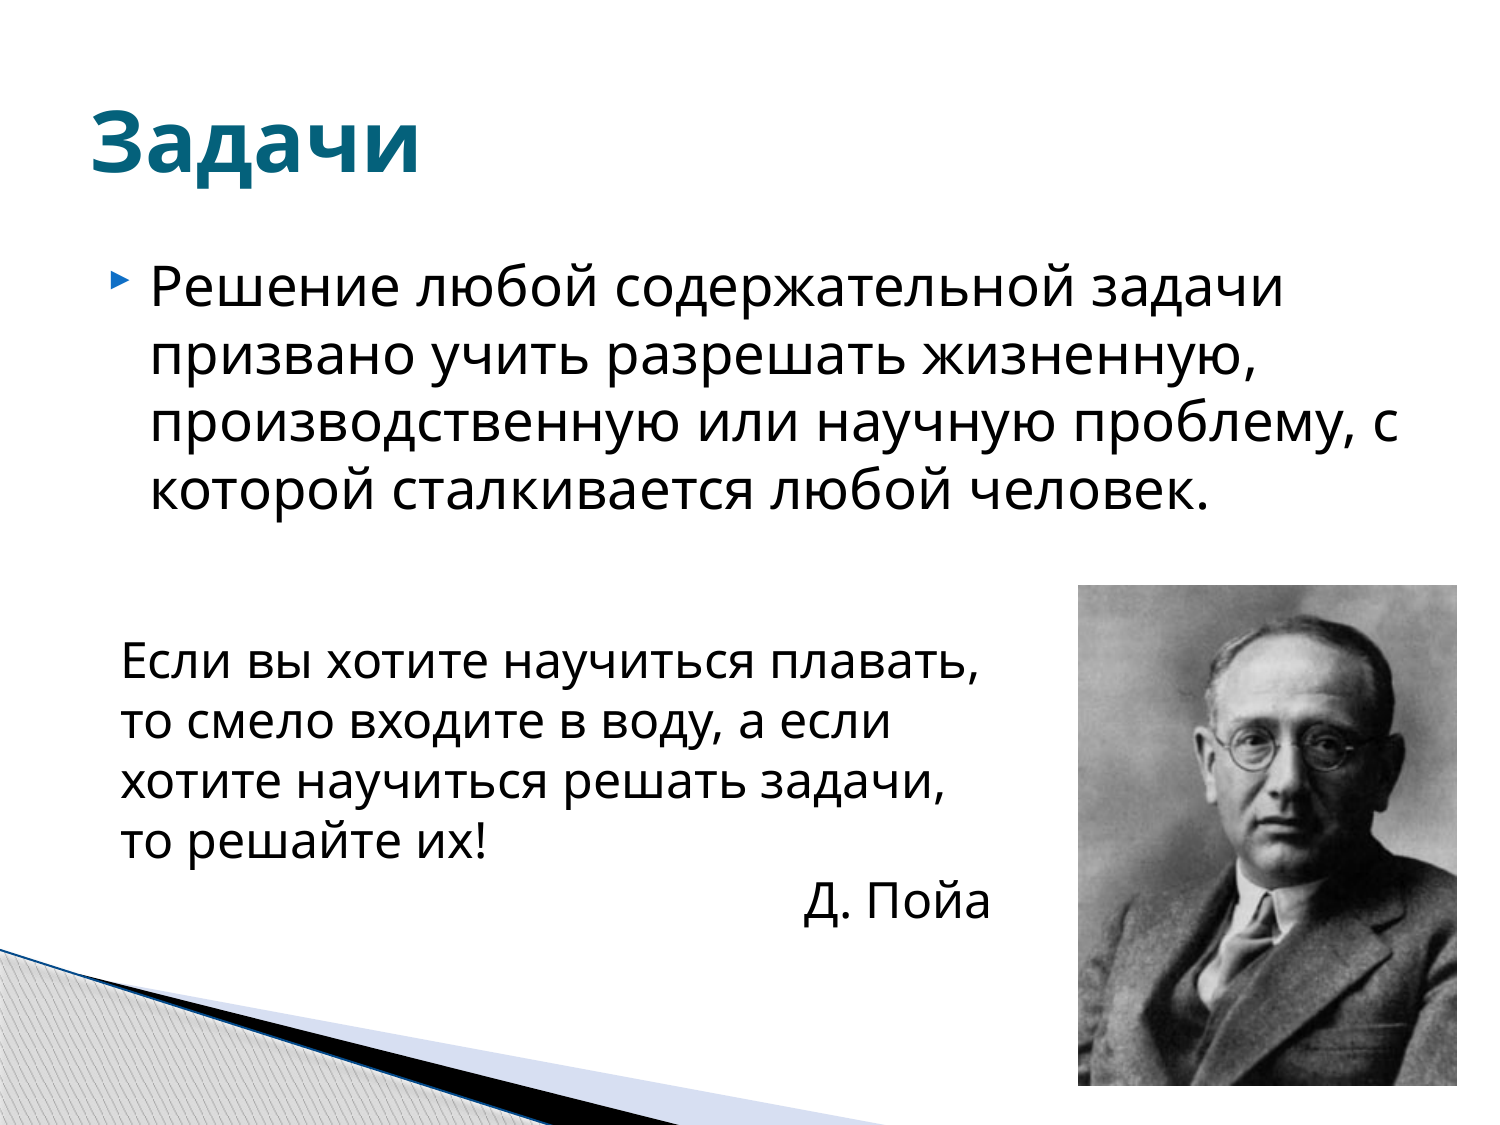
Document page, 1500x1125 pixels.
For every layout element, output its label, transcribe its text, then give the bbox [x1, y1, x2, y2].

list Решение любой содержательной задачи призвано учить разрешать жизненную, производственную или научную проблему, с которой сталкивается любой человек. [75, 243, 1425, 986]
title Задачи [75, 45, 1425, 233]
text_box Если вы хотите научиться плавать, то смело входите в воду, а если хотите научиться решать задачи, то решайте их! Д. Пойа [105, 621, 1008, 936]
picture [1077, 585, 1457, 1087]
